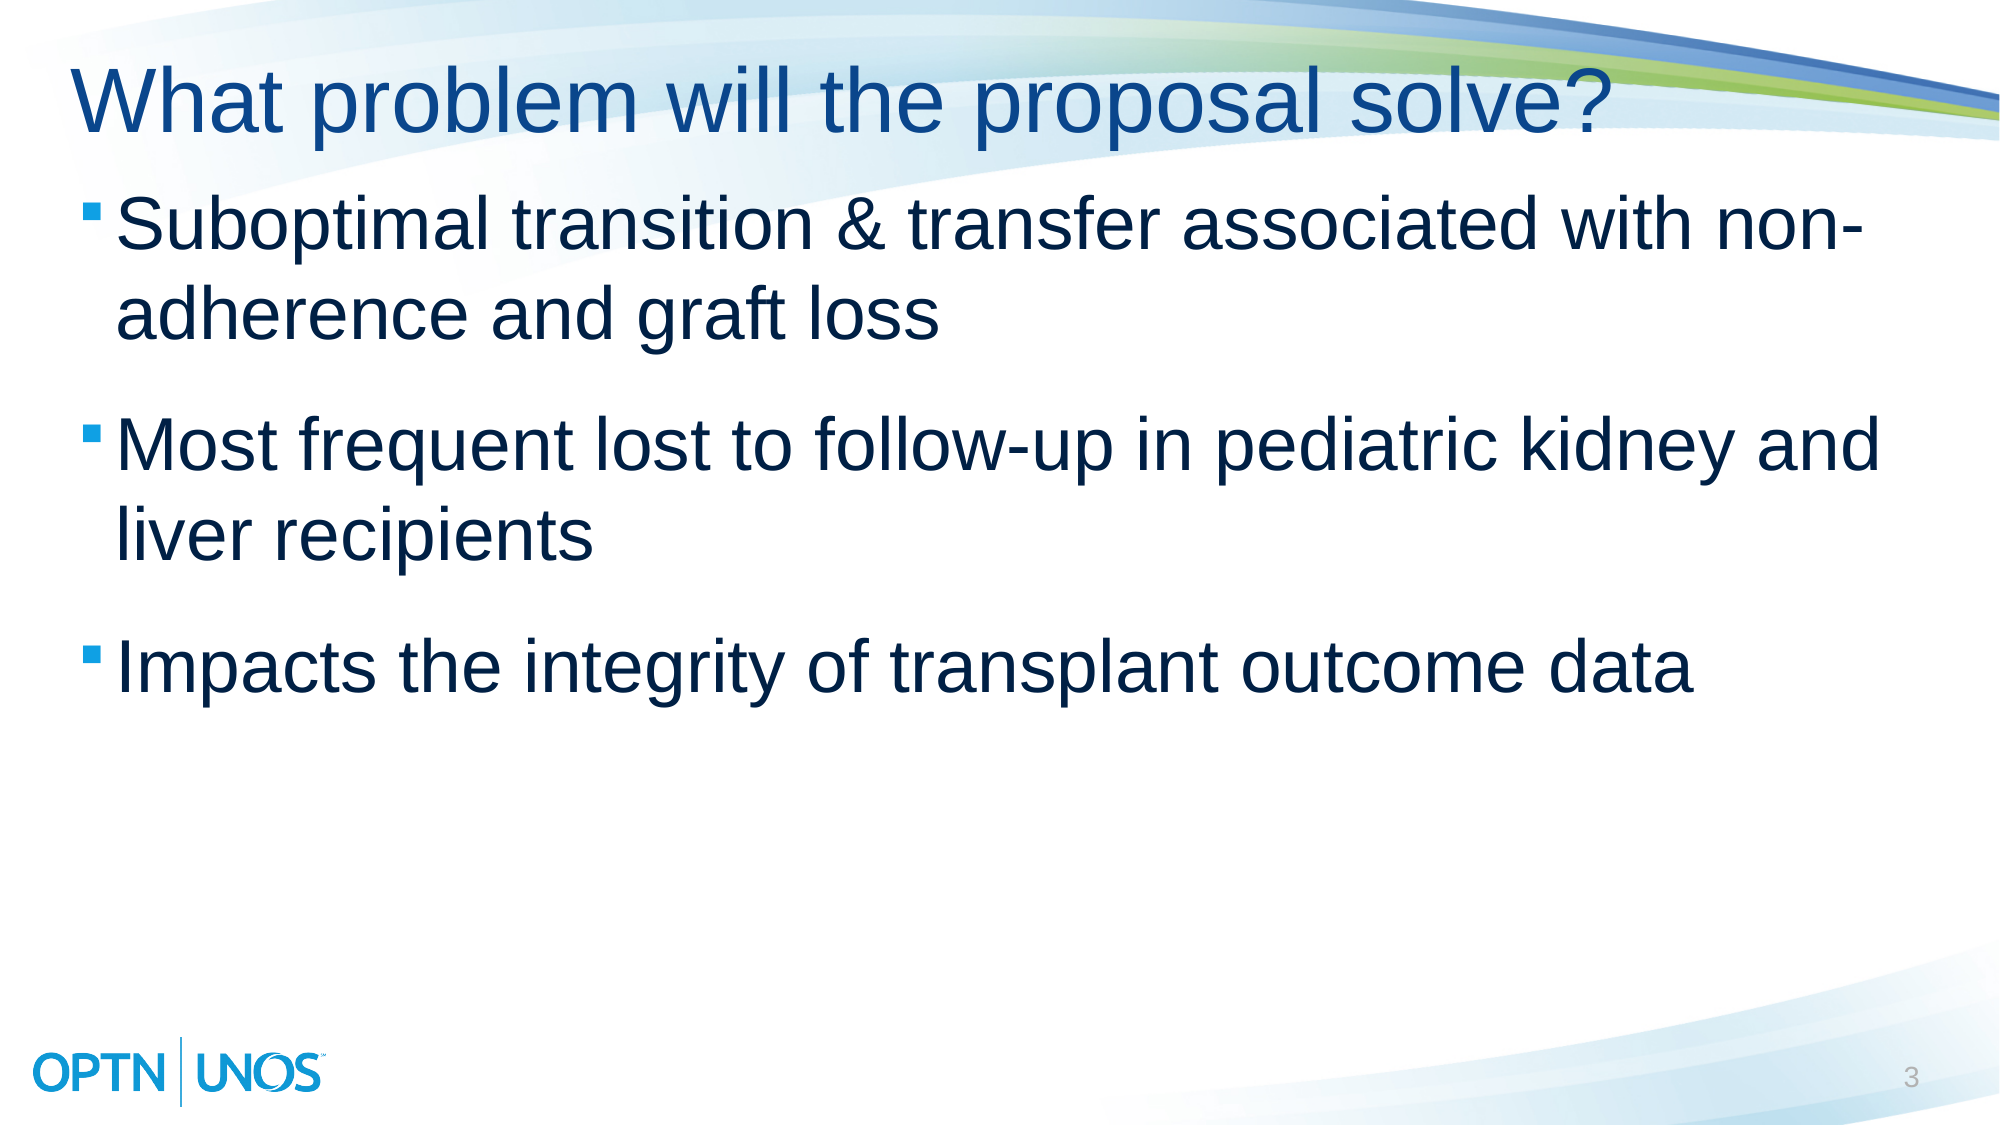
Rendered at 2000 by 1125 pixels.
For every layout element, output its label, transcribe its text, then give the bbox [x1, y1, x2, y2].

list Suboptimal transition & transfer associated with non-adherence and graft loss Most frequent lost to follow-up in pediatric kidney and liver recipients Impacts the integrity of transplant outcome data [63, 166, 1933, 953]
slide_number 3 [1595, 1046, 1935, 1106]
title What problem will the proposal solve? [55, 25, 1967, 167]
picture [0, 0, 2000, 1125]
